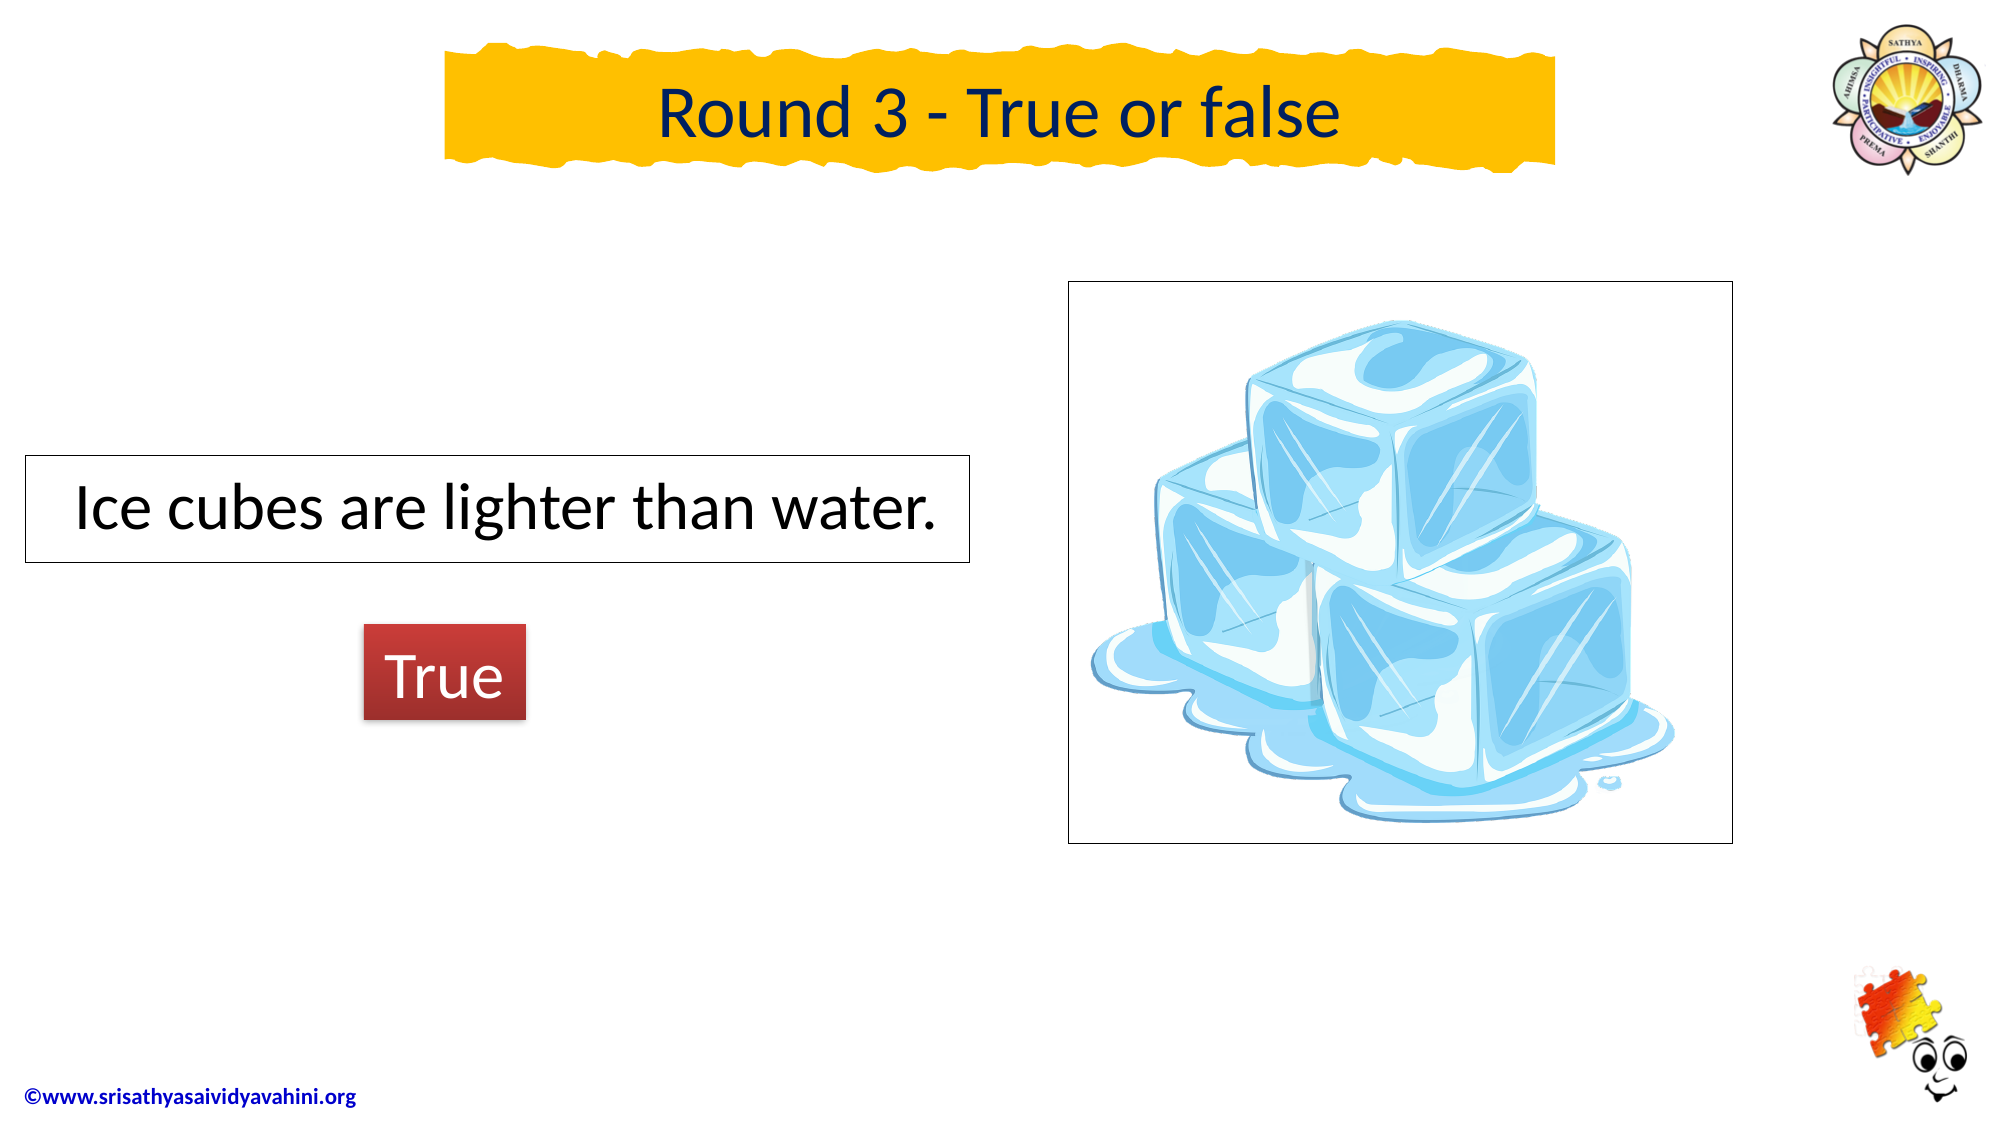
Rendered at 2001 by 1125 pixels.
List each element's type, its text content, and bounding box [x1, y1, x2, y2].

picture [1827, 21, 1986, 176]
list Ice cubes are lighter than water. [25, 455, 970, 563]
picture [1831, 957, 1982, 1108]
text_box Round 3 - True or false [442, 40, 1558, 175]
picture [1067, 281, 1733, 844]
text_box True [363, 624, 526, 720]
